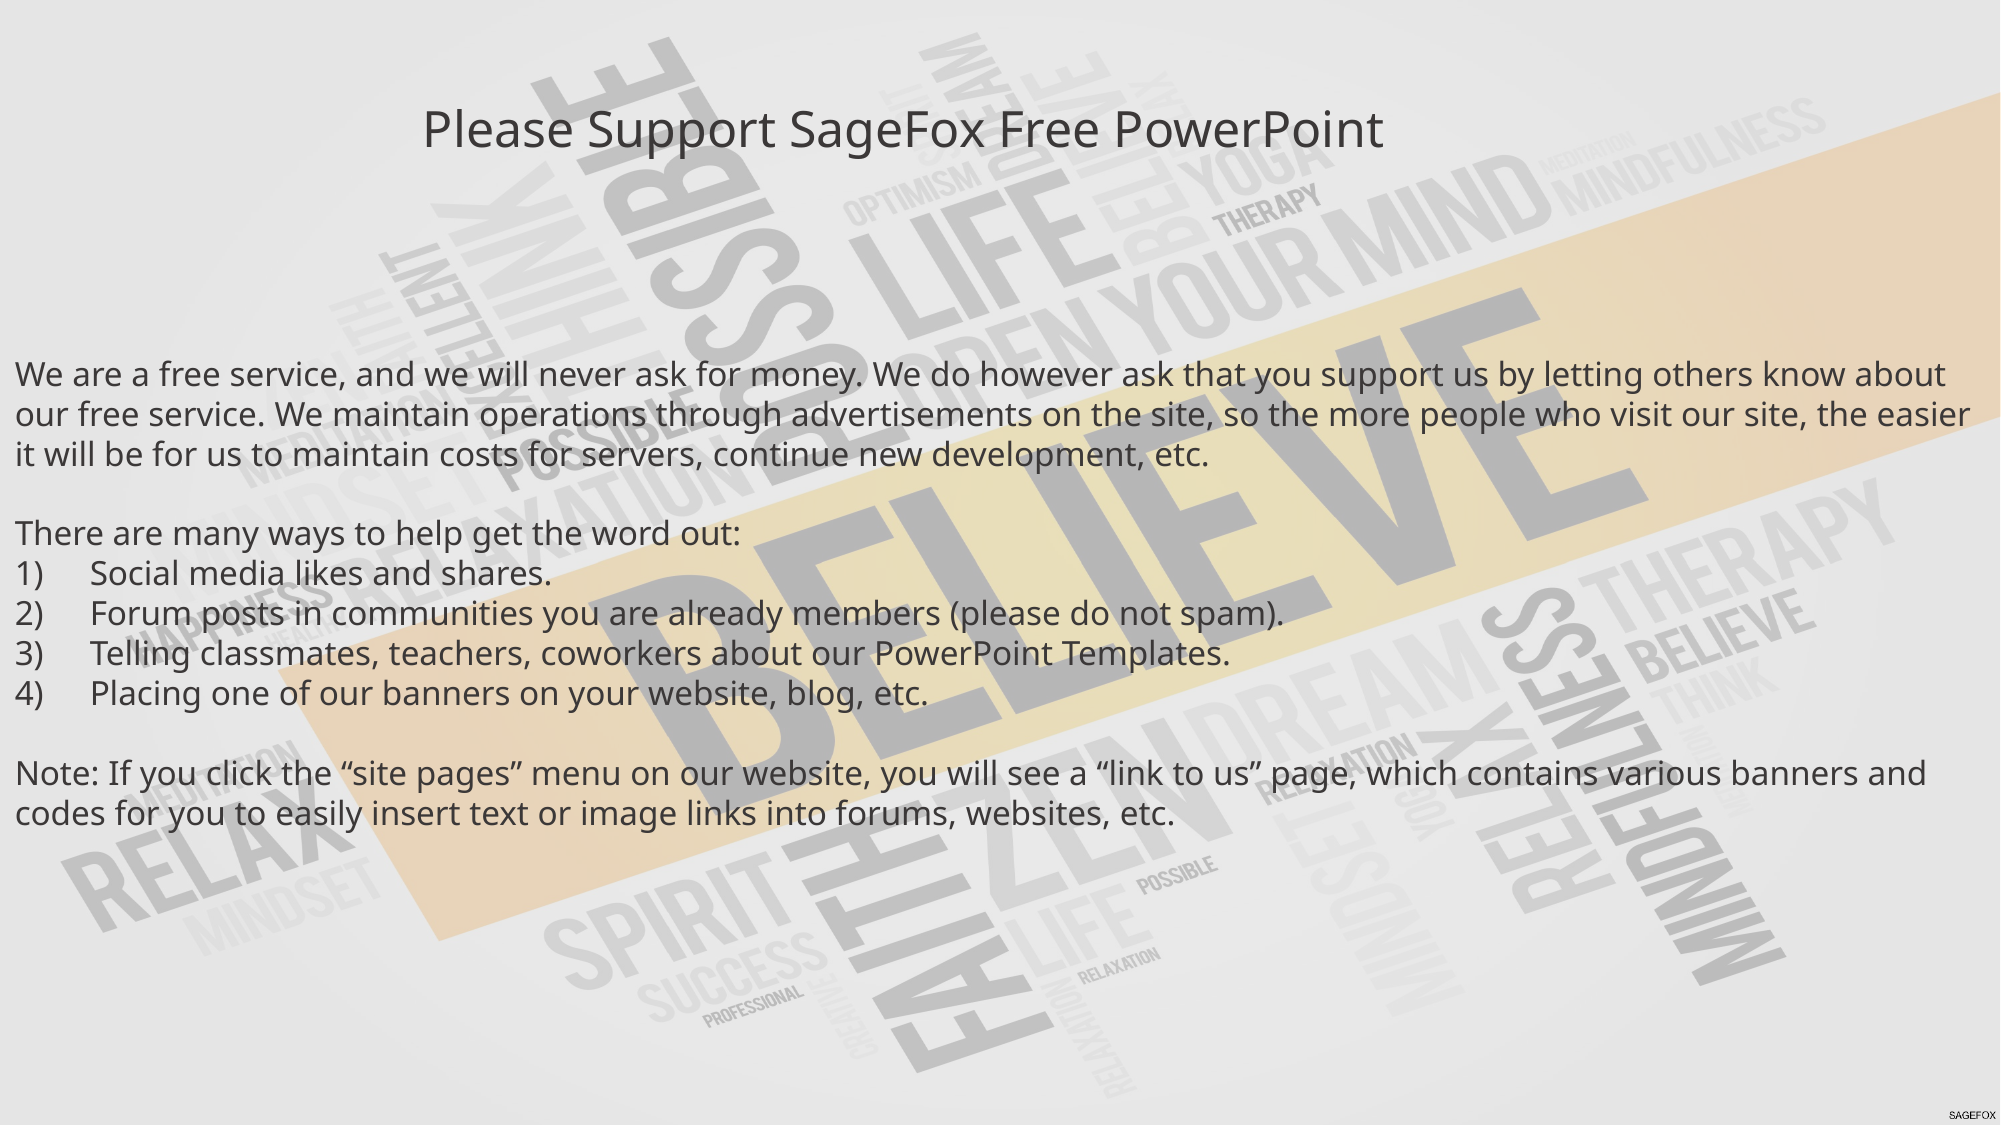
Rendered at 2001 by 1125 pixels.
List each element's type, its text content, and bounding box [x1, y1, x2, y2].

title Please Support SageFox Free PowerPoint [363, 72, 1444, 190]
text_box We are a free service, and we will never ask for money. We do however ask that you support us by letting others know about our free service. We maintain operations through advertisements on the site, so the more people who visit our site, the easier it will be for us to maintain costs for servers, continue new development, etc. There are many ways to help get the word out: Social media likes and shares. Forum posts in communities you are already members (please do not spam). Telling classmates, teachers, coworkers about our PowerPoint Templates. Placing one of our banners on your website, blog, etc. Note: If you click the “site pages” menu on our website, you will see a “link to us” page, which contains various banners and codes for you to easily insert text or image links into forums, websites, etc. [0, 0, 2000, 1125]
